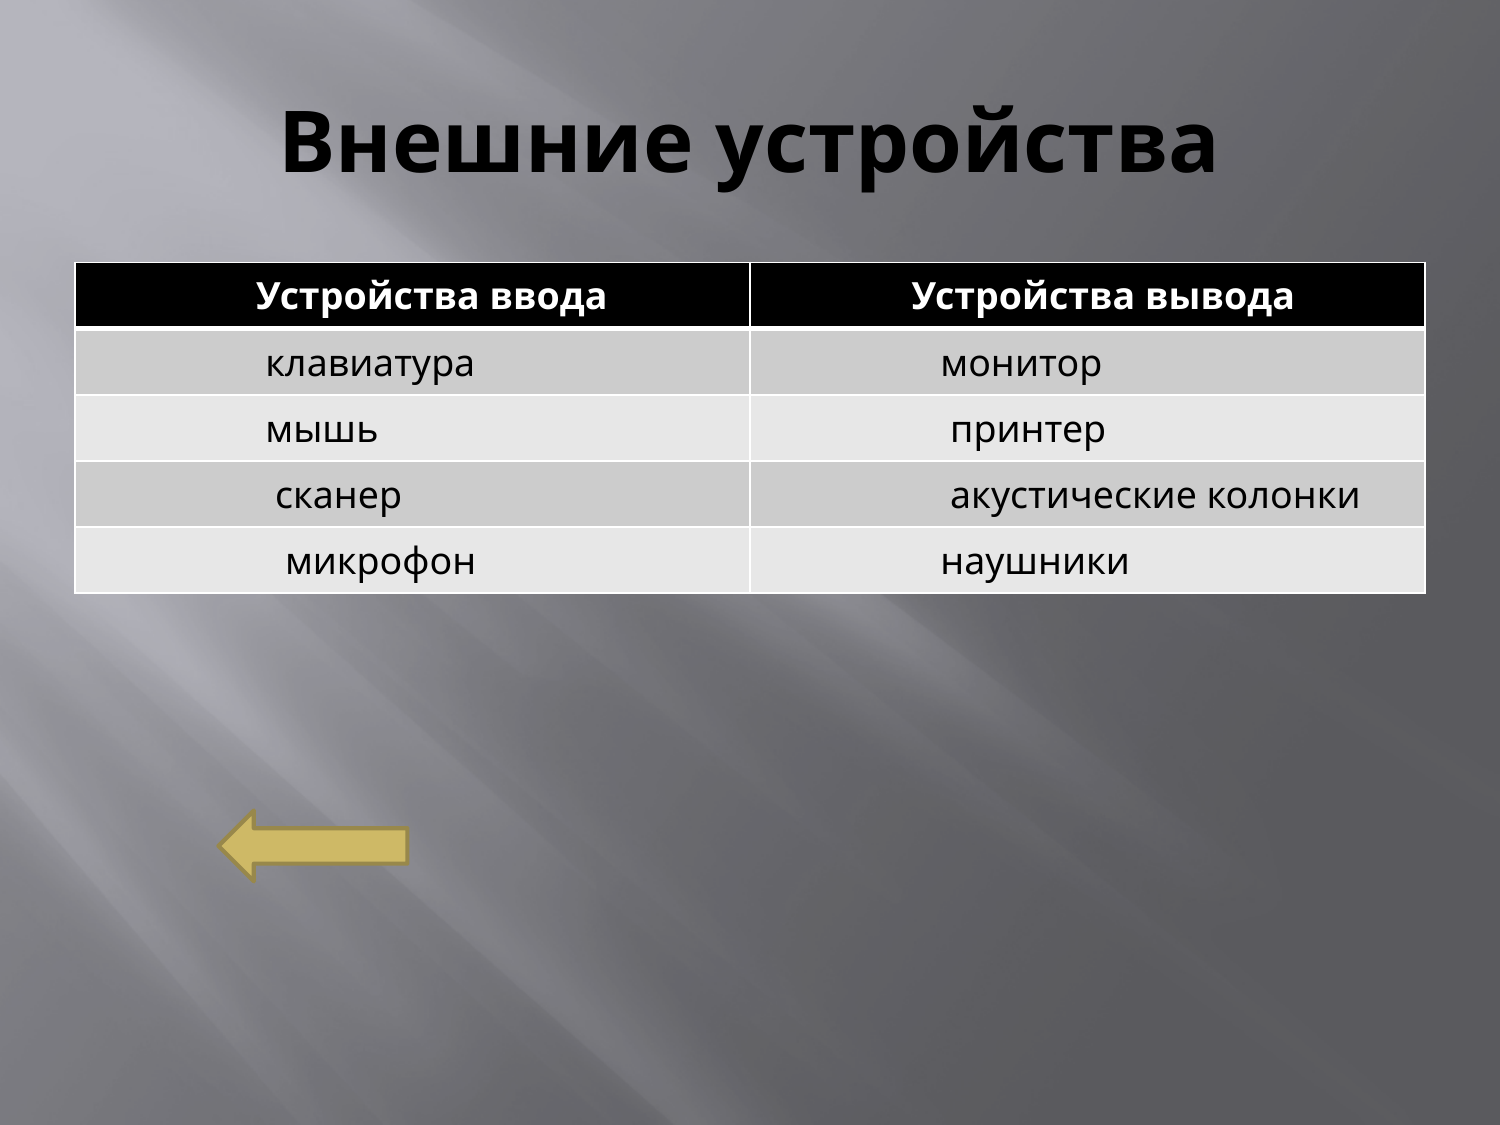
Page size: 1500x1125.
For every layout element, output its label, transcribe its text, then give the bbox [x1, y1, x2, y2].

table_cell принтер [751, 396, 1424, 460]
table_cell сканер [76, 462, 749, 526]
table_header Устройства вывода [751, 263, 1424, 326]
table_header Устройства ввода [76, 263, 749, 326]
table_cell микрофон [76, 528, 749, 592]
table_cell акустические колонки [751, 462, 1424, 526]
table_cell клавиатура [76, 331, 749, 394]
title Внешние устройства [75, 45, 1425, 233]
table_cell монитор [751, 331, 1424, 394]
table_cell мышь [76, 396, 749, 460]
table_cell наушники [751, 528, 1424, 592]
text_box [216, 808, 410, 884]
